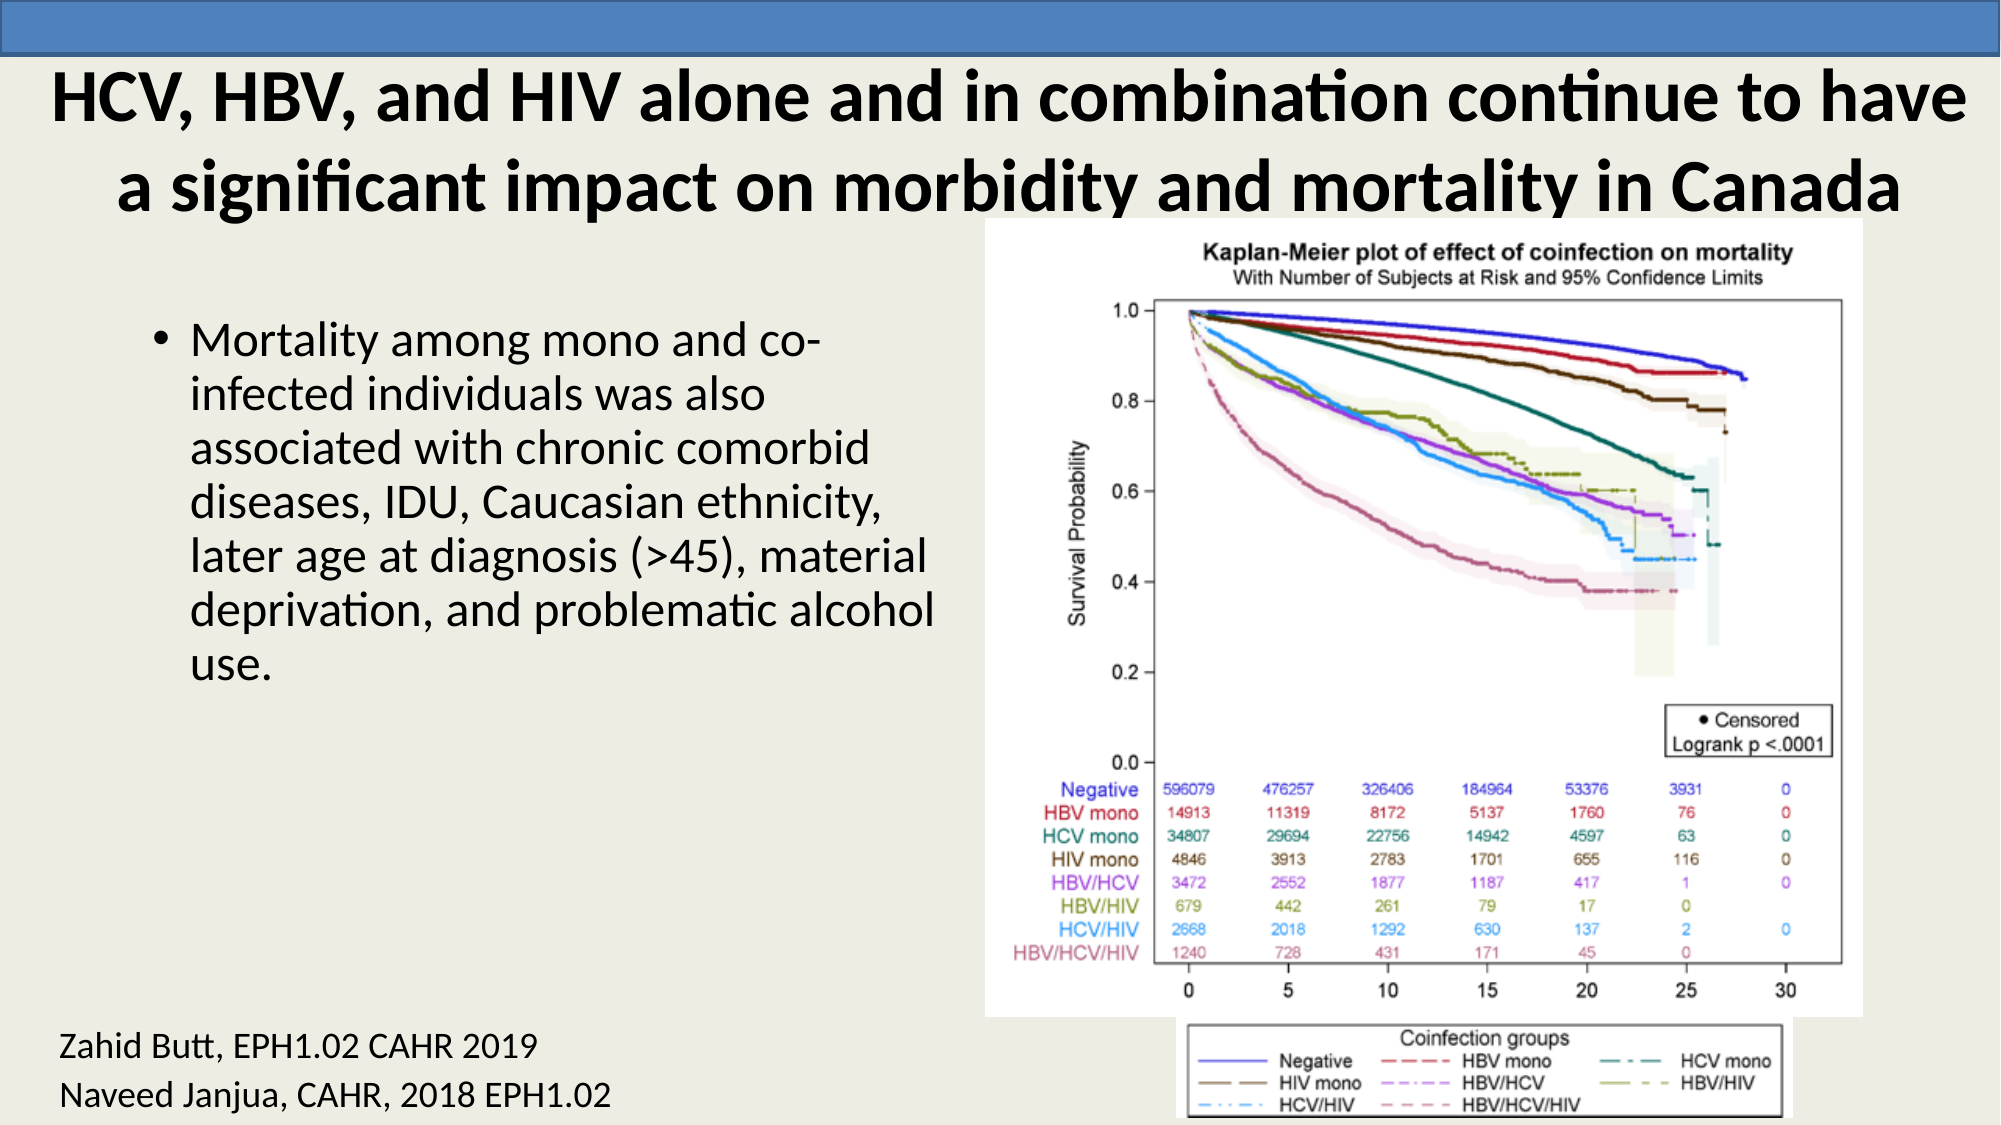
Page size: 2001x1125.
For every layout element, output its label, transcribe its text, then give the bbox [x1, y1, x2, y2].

picture [0, 57, 2001, 1125]
text_box Zahid Butt, EPH1.02 CAHR 2019 [44, 1013, 554, 1074]
text_box Mortality among mono and co-infected individuals was also associated with chronic comorbid diseases, IDU, Caucasian ethnicity, later age at diagnosis (>45), material deprivation, and problematic alcohol use. [137, 306, 979, 937]
text_box Naveed Janjua, CAHR, 2018 EPH1.02 [44, 1062, 627, 1123]
title HCV, HBV, and HIV alone and in combination continue to have a significant impact on morbidity and mortality in Canada [21, 42, 2000, 231]
